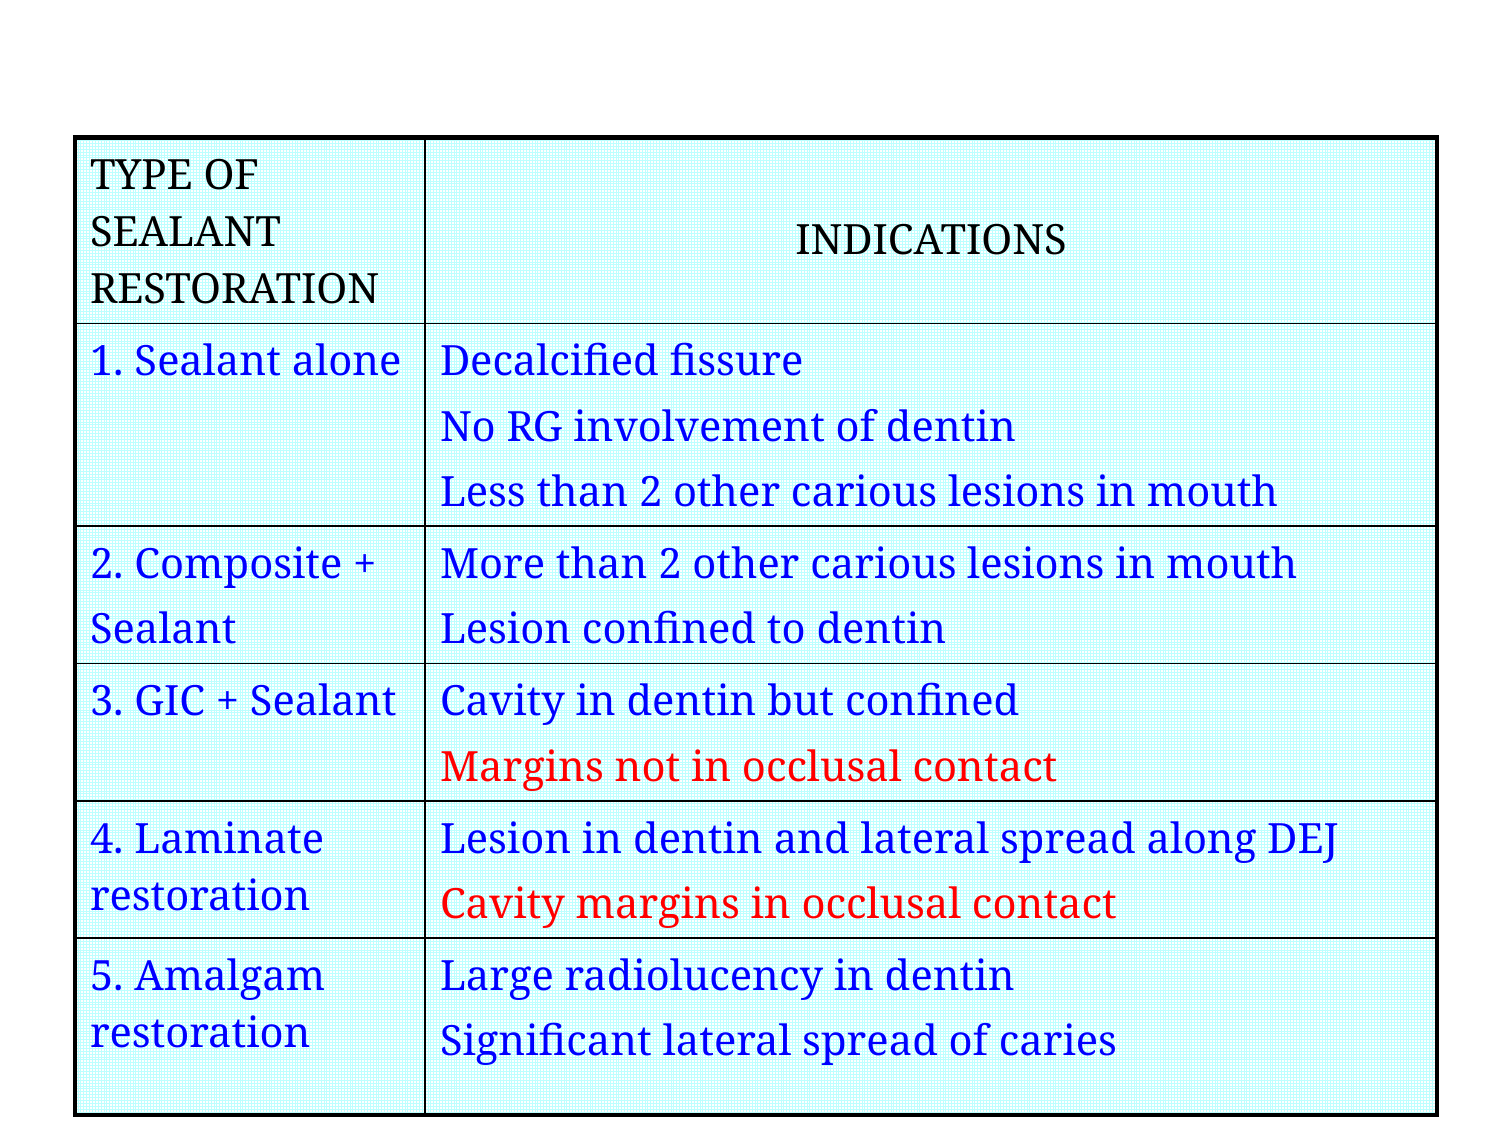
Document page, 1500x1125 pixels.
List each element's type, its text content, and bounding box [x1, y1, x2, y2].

table_cell 5. Amalgam restoration [77, 939, 424, 1113]
table_cell 3. GIC + Sealant [77, 664, 424, 800]
table_cell Decalcified fissure No RG involvement of dentin Less than 2 other carious lesions in mouth [426, 324, 1435, 525]
table_cell 4. Laminate restoration [77, 802, 424, 937]
table_cell 2. Composite + Sealant [77, 527, 424, 663]
table_header INDICATIONS [426, 140, 1435, 323]
table_header TYPE OF SEALANT RESTORATION [77, 140, 424, 323]
table_cell Lesion in dentin and lateral spread along DEJ Cavity margins in occlusal contact [426, 802, 1435, 937]
table_cell Cavity in dentin but confined Margins not in occlusal contact [426, 664, 1435, 800]
table_cell 1. Sealant alone [77, 324, 424, 525]
table_cell Large radiolucency in dentin Significant lateral spread of caries [426, 939, 1435, 1113]
table_cell More than 2 other carious lesions in mouth Lesion confined to dentin [426, 527, 1435, 663]
